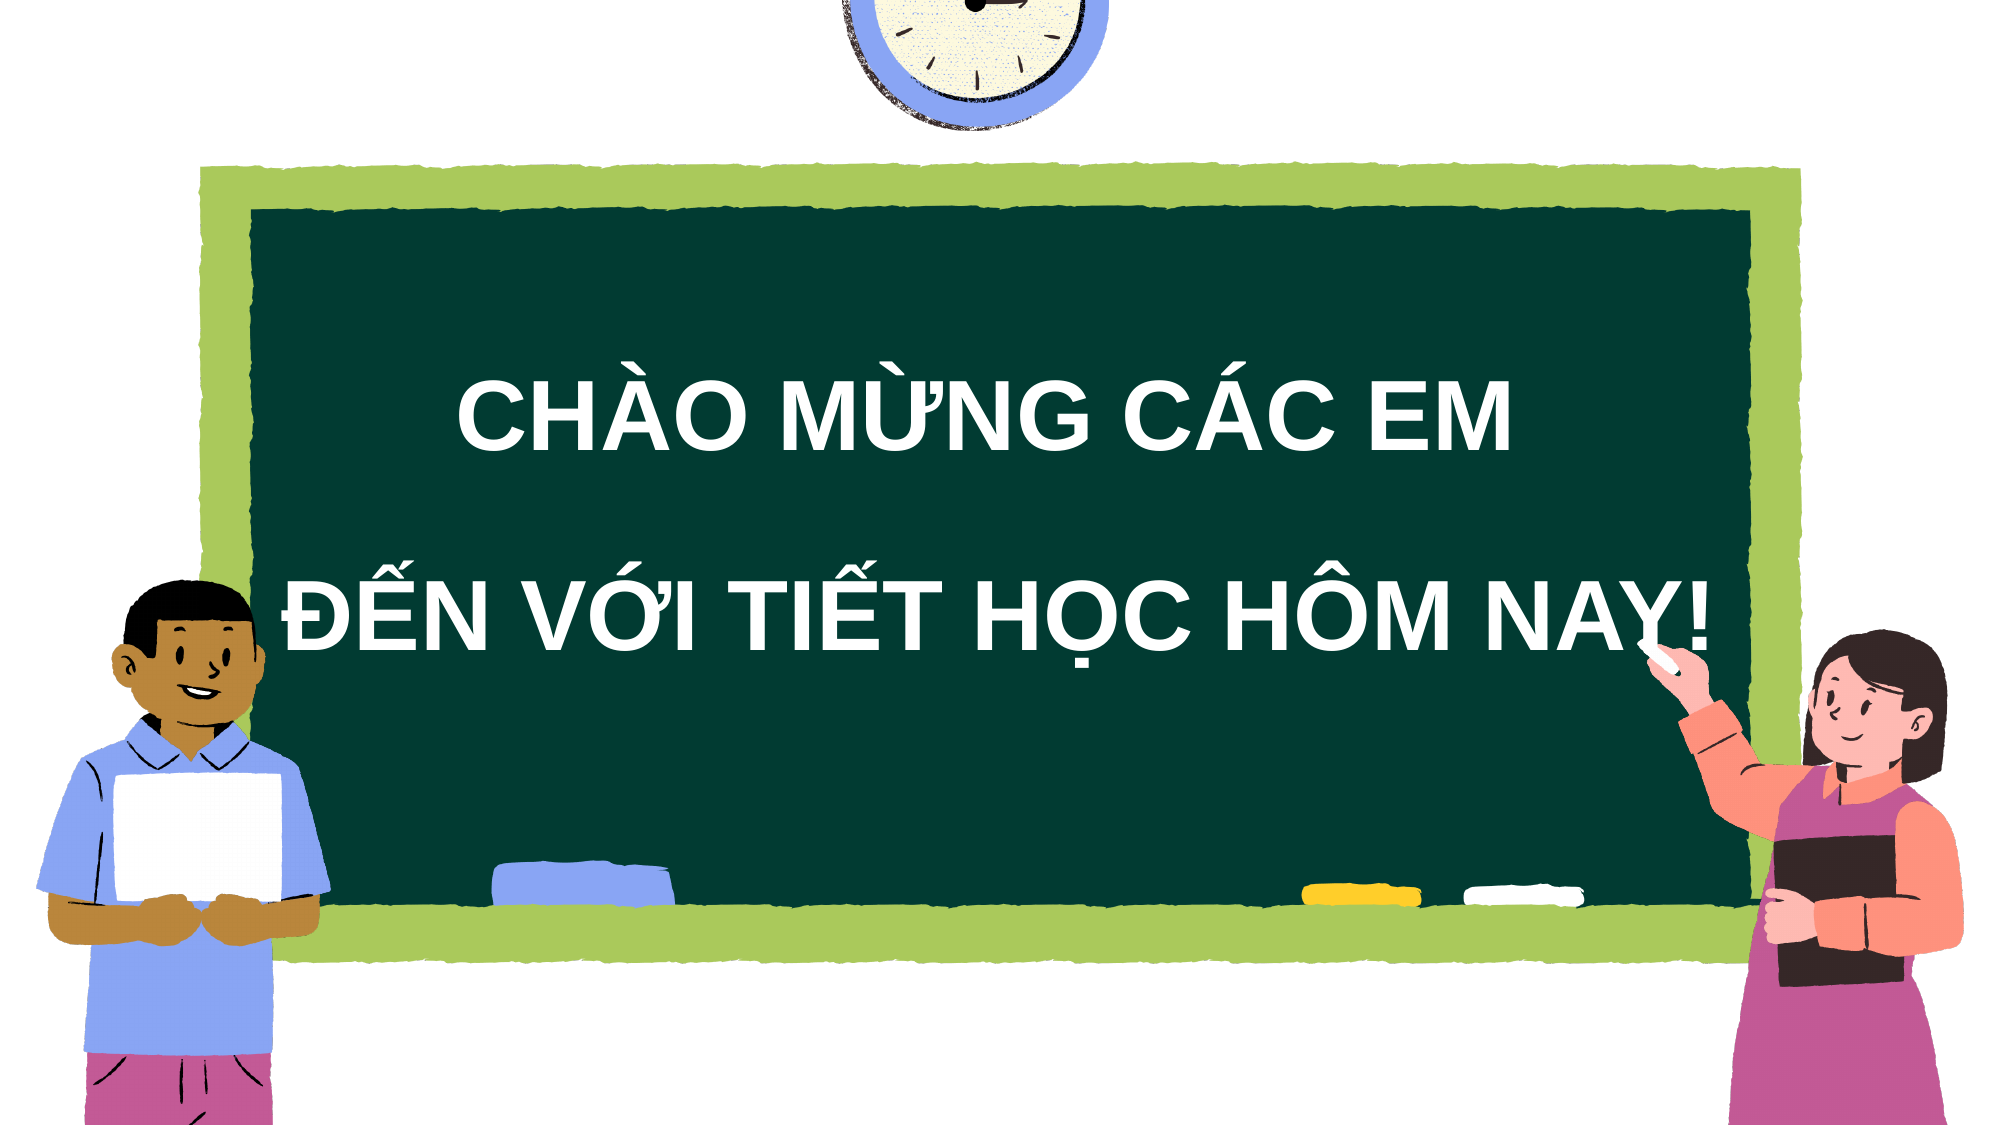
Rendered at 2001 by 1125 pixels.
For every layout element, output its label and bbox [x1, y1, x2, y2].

picture [842, 0, 1109, 131]
picture [36, 161, 1964, 1125]
